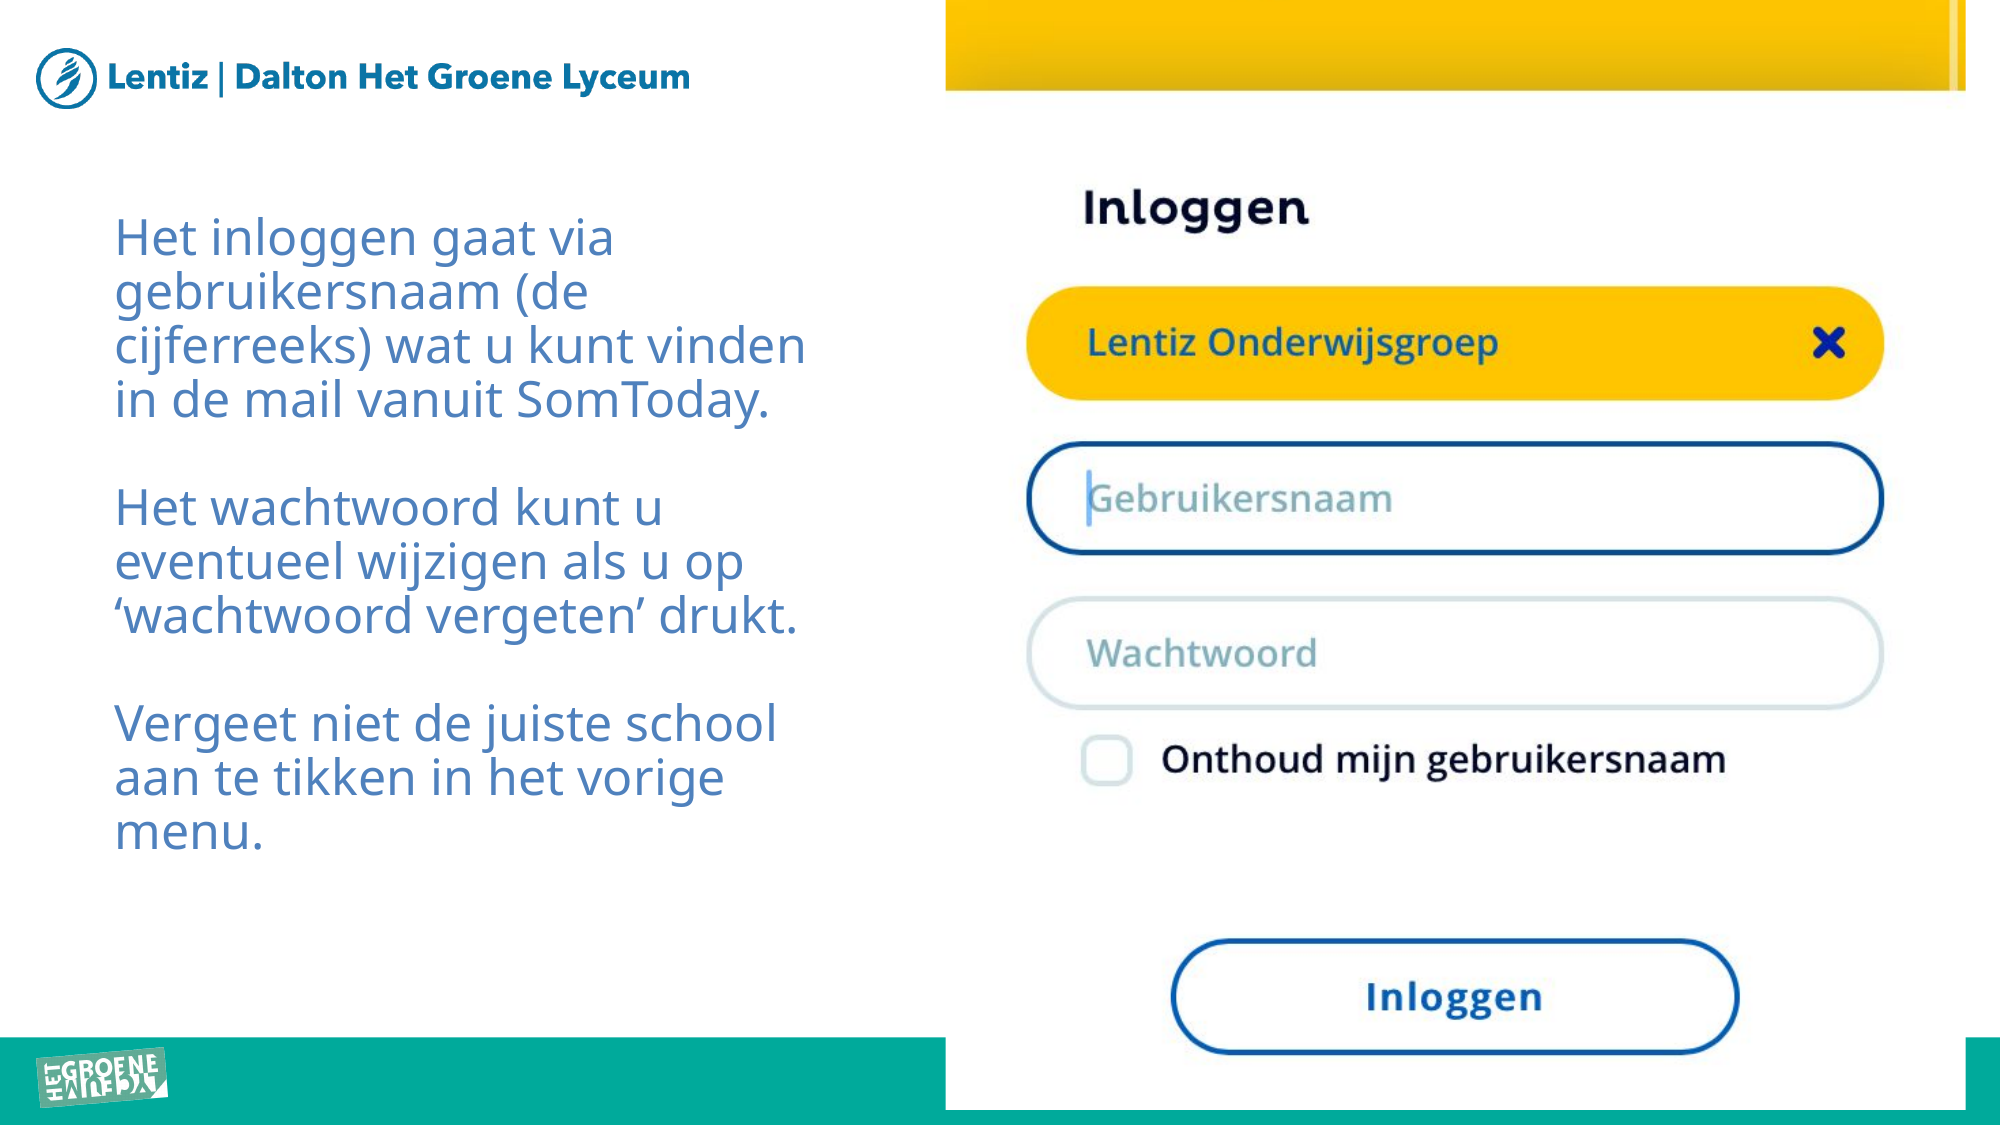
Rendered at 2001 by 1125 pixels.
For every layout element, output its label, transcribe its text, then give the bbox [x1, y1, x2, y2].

picture [74, 48, 689, 109]
title Het inloggen gaat via gebruikersnaam (de cijferreeks) wat u kunt vinden in de mail vanuit SomToday. Het wachtwoord kunt u eventueel wijzigen als u op ‘wachtwoord vergeten’ drukt. Vergeet niet de juiste school aan te tikken in het vorige menu. [99, 204, 859, 955]
picture [36, 48, 59, 71]
picture [36, 87, 57, 109]
picture [36, 1047, 168, 1108]
picture [945, 0, 1966, 1110]
picture [41, 53, 93, 105]
